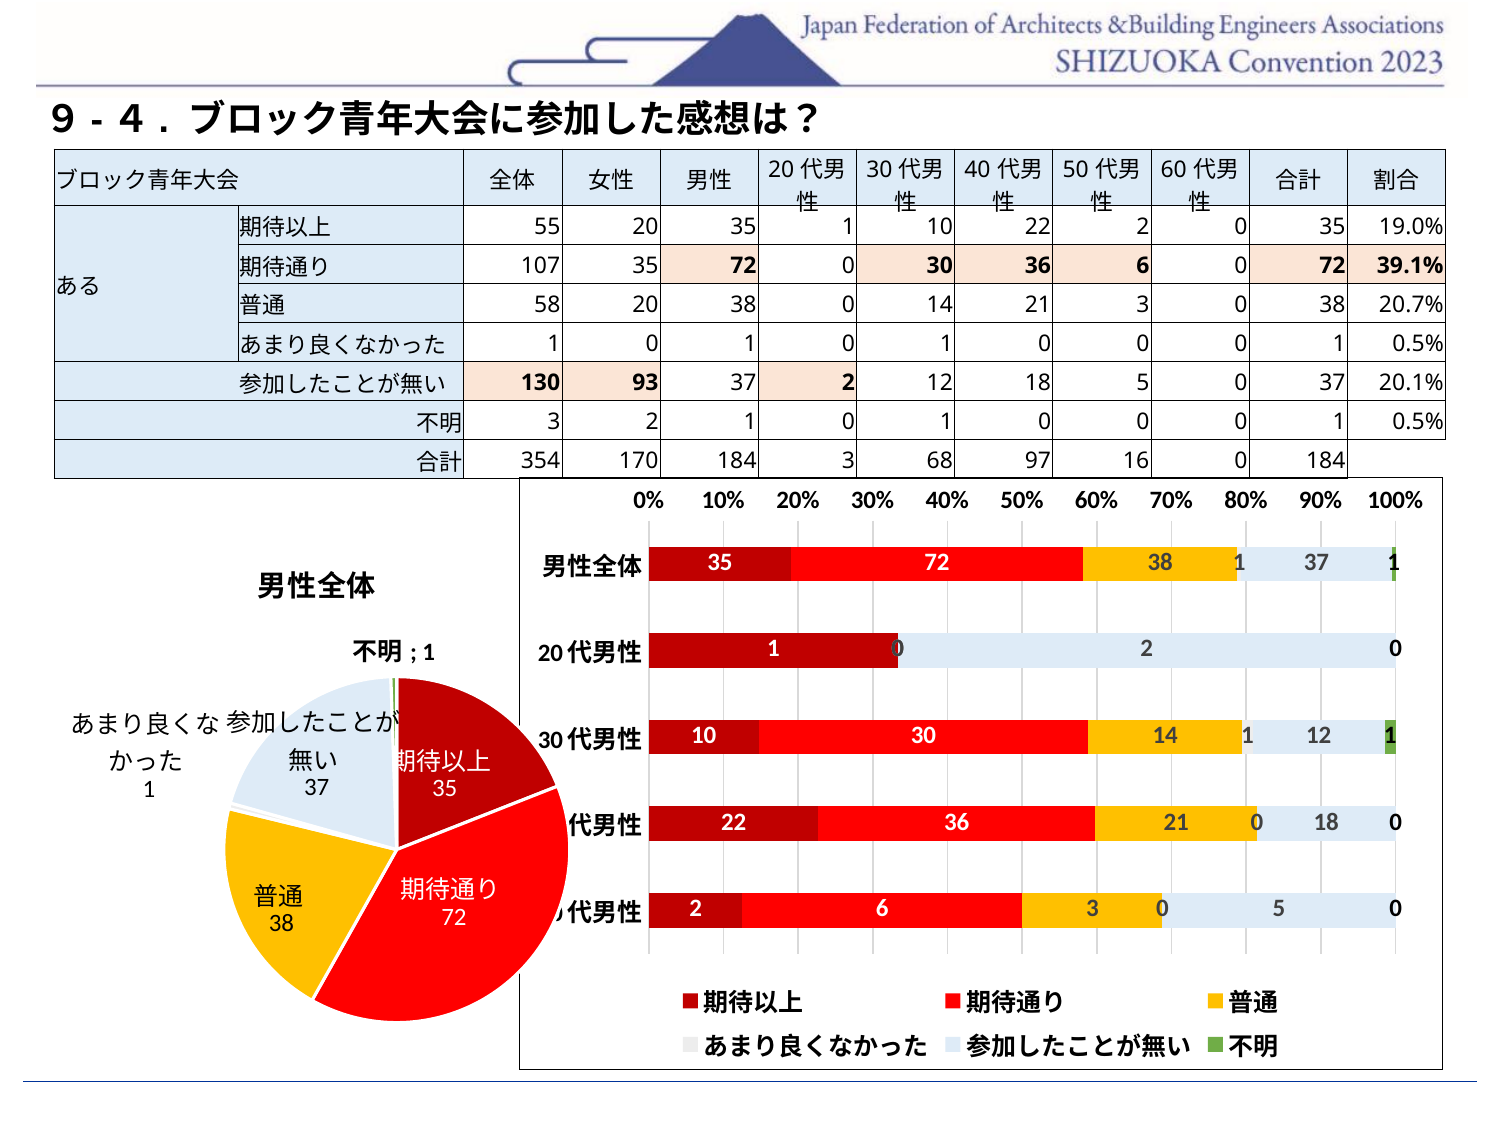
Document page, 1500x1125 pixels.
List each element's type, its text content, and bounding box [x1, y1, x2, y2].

table_cell 1 [1250, 401, 1347, 439]
table_cell 1 [661, 401, 758, 439]
table_cell 0 [1053, 401, 1151, 439]
table_cell 58 [464, 284, 562, 322]
table_cell 0 [759, 245, 856, 283]
table_cell 合計 [55, 440, 463, 478]
table_cell 0 [1152, 323, 1249, 361]
table_cell 0.5% [1348, 401, 1445, 439]
table_cell 2 [759, 362, 856, 400]
table_cell 6 [1053, 245, 1151, 283]
table_cell 10 [857, 206, 954, 244]
table_cell 0 [1152, 206, 1249, 244]
table_cell 35 [661, 206, 758, 244]
table_cell 354 [464, 440, 562, 478]
table_cell 0.5% [1348, 323, 1445, 361]
table_cell 30 [857, 245, 954, 283]
table_cell 18 [955, 362, 1052, 400]
table_cell 20.1% [1348, 362, 1445, 400]
table_cell 184 [661, 440, 758, 477]
table_cell 93 [563, 362, 660, 400]
table_cell 68 [857, 440, 954, 477]
table_cell 0 [1152, 401, 1249, 439]
table_cell 39.1% [1348, 245, 1445, 283]
table_cell [55, 401, 238, 439]
table_header 20代男性 [759, 150, 856, 205]
table_cell 0 [1152, 284, 1249, 322]
table_cell 1 [759, 206, 856, 244]
table_header 40代男性 [955, 150, 1052, 205]
table_cell 1 [857, 323, 954, 361]
table_cell 72 [1250, 245, 1347, 283]
table_cell 0 [955, 401, 1052, 439]
table_cell 21 [955, 284, 1052, 322]
table_cell 普通 [239, 284, 463, 322]
table_cell 20 [563, 284, 660, 322]
table_header 50代男性 [1053, 150, 1151, 205]
table_cell 19.0% [1348, 206, 1445, 244]
chart [0, 477, 1443, 1078]
table_cell 1 [1250, 323, 1347, 361]
table_cell 0 [955, 323, 1052, 361]
table_cell 97 [955, 440, 1052, 477]
table_cell 3 [759, 440, 856, 477]
table_cell 35 [563, 245, 660, 283]
table_cell 2 [1053, 206, 1151, 244]
table_cell 1 [464, 323, 562, 361]
table_cell 3 [1053, 284, 1151, 322]
table_header 合計 [1250, 150, 1347, 205]
table_cell 3 [464, 401, 562, 439]
table_cell 130 [464, 362, 562, 400]
table_cell 184 [1250, 440, 1347, 477]
table_cell 0 [759, 284, 856, 322]
table_cell 170 [563, 440, 660, 477]
table_cell 38 [661, 284, 758, 322]
table_cell 38 [1250, 284, 1347, 322]
table_cell ある [55, 206, 238, 361]
table_cell 0 [1152, 245, 1249, 283]
table_cell 36 [955, 245, 1052, 283]
table_cell 12 [857, 362, 954, 400]
table_cell 参加したことが無い [238, 362, 463, 400]
table_cell あまり良くなかった [239, 323, 463, 361]
table_cell 期待以上 [239, 206, 463, 244]
table_cell 0 [1152, 440, 1249, 477]
table_cell 20 [563, 206, 660, 244]
table_cell 20.7% [1348, 284, 1445, 322]
table_cell 0 [759, 401, 856, 439]
table_cell 0 [1152, 362, 1249, 400]
table_cell 0 [563, 323, 660, 361]
table_cell 5 [1053, 362, 1151, 400]
table_cell [1348, 440, 1445, 479]
table_header 60代男性 [1152, 150, 1249, 205]
table_cell 22 [955, 206, 1052, 244]
table_cell 14 [857, 284, 954, 322]
table_cell 1 [857, 401, 954, 439]
table_cell 72 [661, 245, 758, 283]
table_cell 0 [759, 323, 856, 361]
table_header 女性 [563, 150, 660, 205]
table_cell 37 [661, 362, 758, 400]
table_header 30代男性 [857, 150, 954, 205]
table_cell 不明 [238, 401, 463, 439]
table_cell 37 [1250, 362, 1347, 400]
table_cell 0 [1053, 323, 1151, 361]
table_cell 55 [464, 206, 562, 244]
table_header 男性 [661, 150, 758, 205]
picture [36, 2, 1468, 98]
table_cell [55, 362, 238, 400]
table_cell 16 [1053, 440, 1151, 477]
table_header ブロック青年大会 [55, 150, 463, 205]
table_cell 1 [661, 323, 758, 361]
text_box ９-４. ブロック青年大会に参加した感想は？ [29, 87, 1446, 147]
table_header 全体 [464, 150, 562, 205]
table_cell 107 [464, 245, 562, 283]
table_cell 2 [563, 401, 660, 439]
table_cell 期待通り [239, 245, 463, 283]
table_header 割合 [1348, 150, 1445, 205]
table_cell 35 [1250, 206, 1347, 244]
